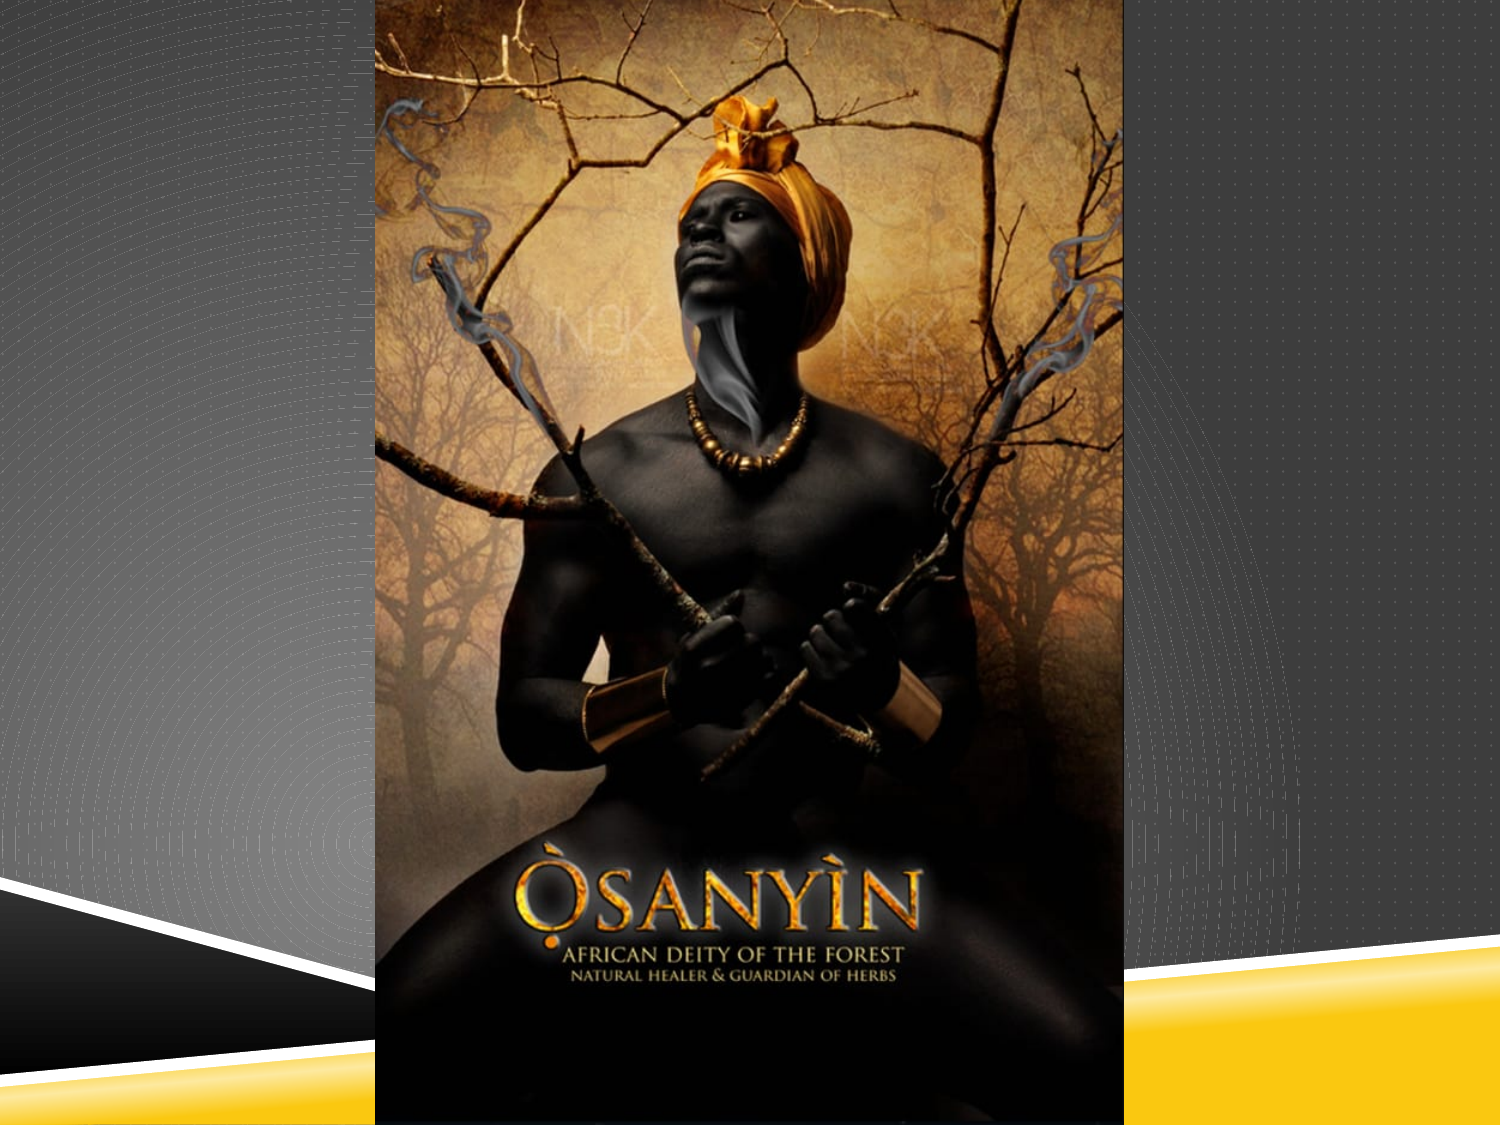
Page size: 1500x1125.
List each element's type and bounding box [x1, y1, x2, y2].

picture [374, 0, 1124, 1125]
